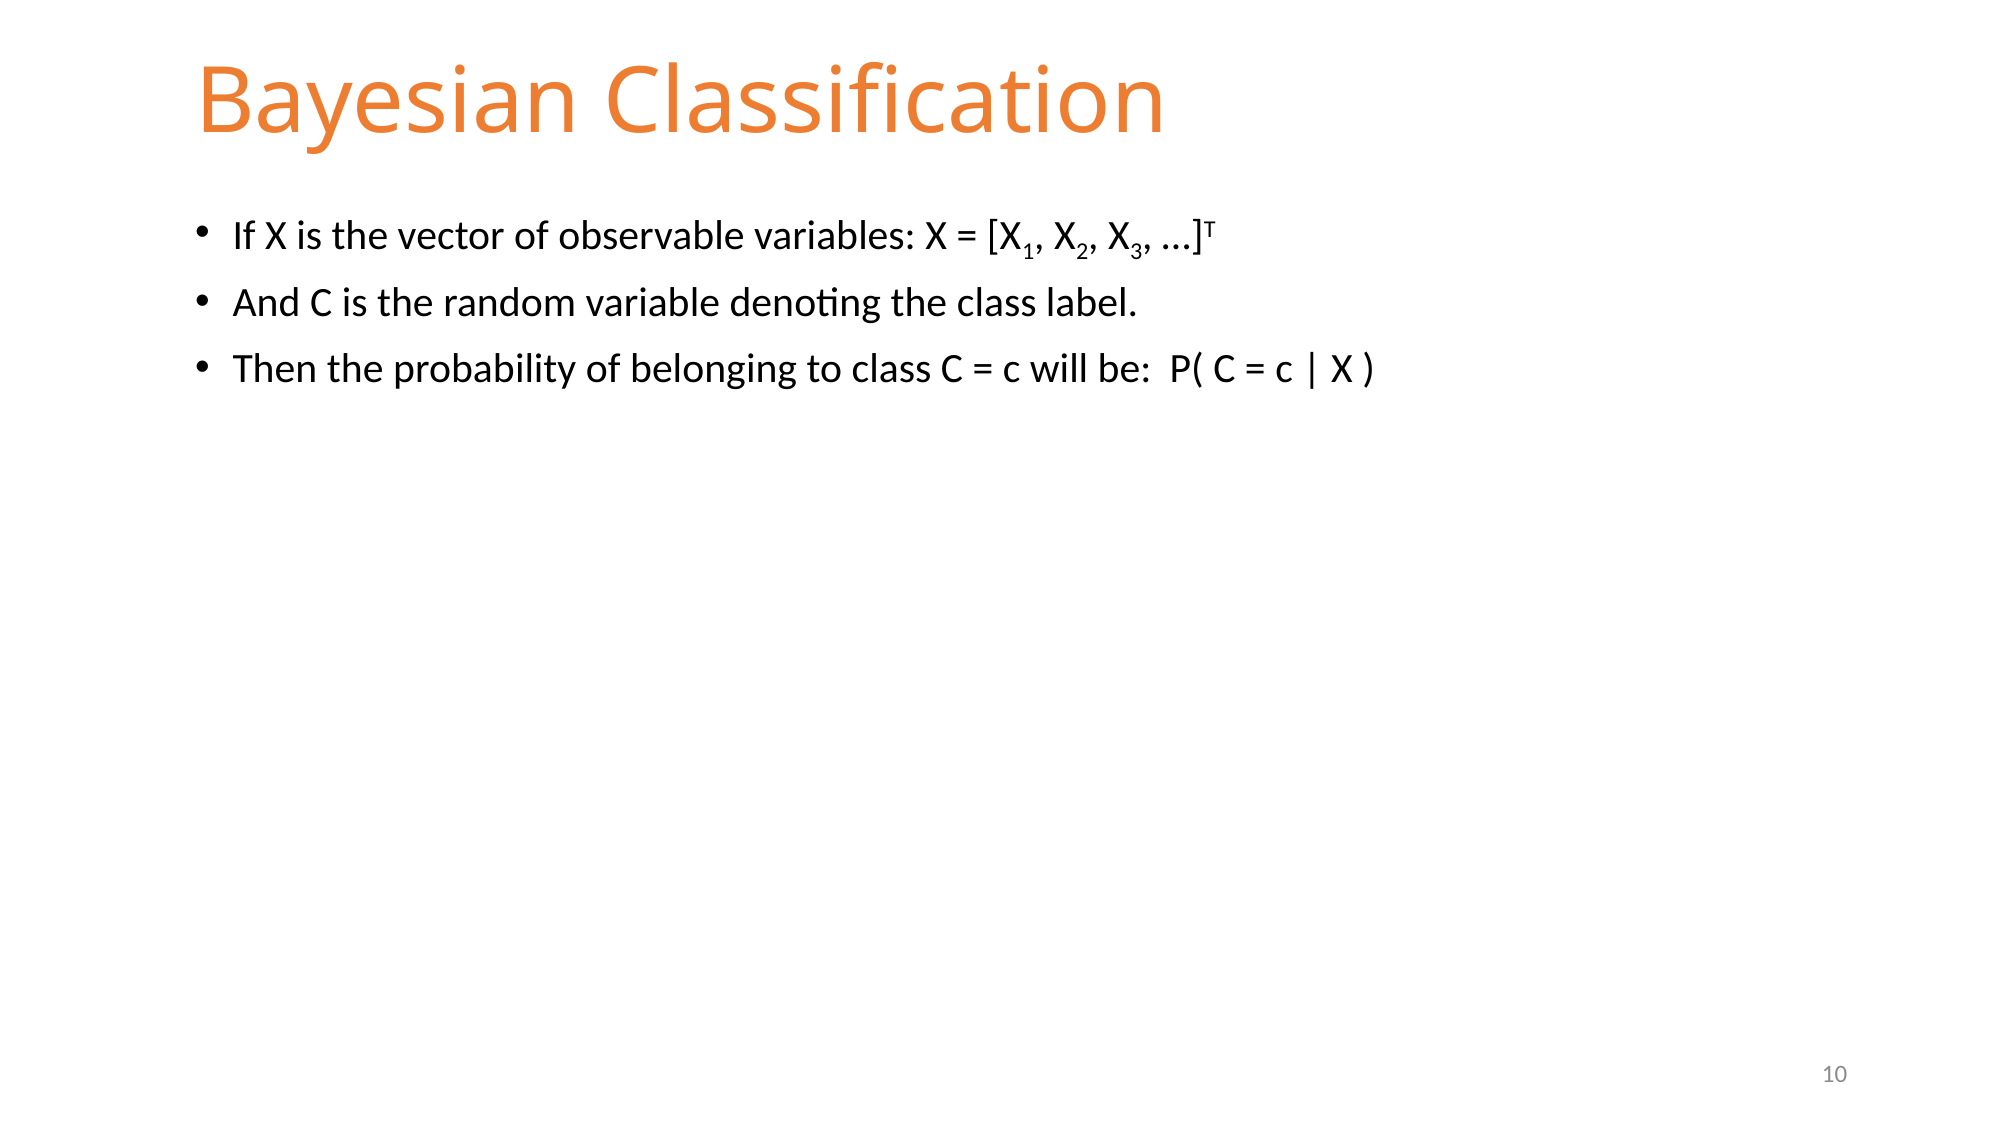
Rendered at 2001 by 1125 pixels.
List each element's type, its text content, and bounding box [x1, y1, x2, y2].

list If X is the vector of observable variables: X = [X1, X2, X3, …]T And C is the random variable denoting the class label. Then the probability of belonging to class C = c will be: P( C = c | X ) [180, 200, 1830, 1125]
slide_number 10 [1412, 1042, 1863, 1103]
title Bayesian Classification [180, 0, 1830, 200]
